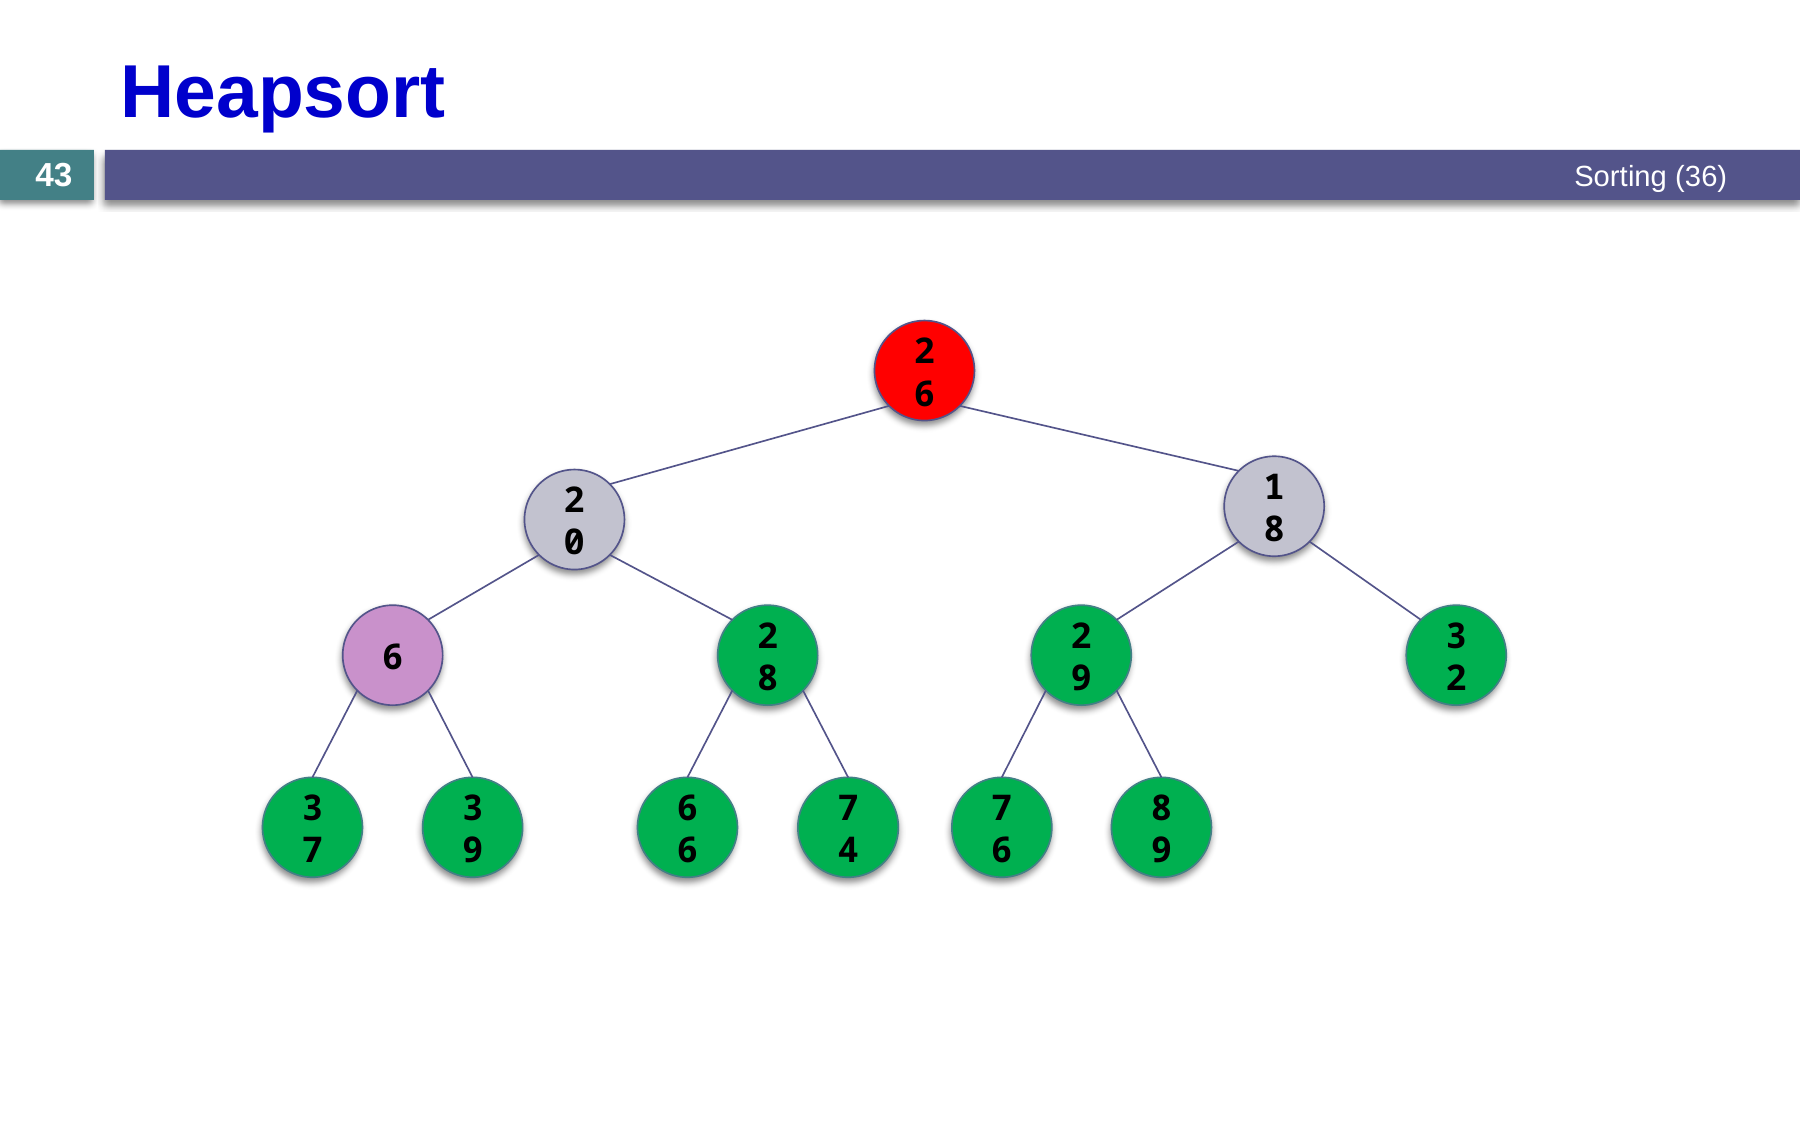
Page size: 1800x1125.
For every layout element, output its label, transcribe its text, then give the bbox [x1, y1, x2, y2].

title Heapsort [105, 27, 1743, 149]
footer Sorting (36) [675, 149, 1743, 202]
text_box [262, 320, 1507, 878]
slide_number 43 [0, 150, 108, 196]
